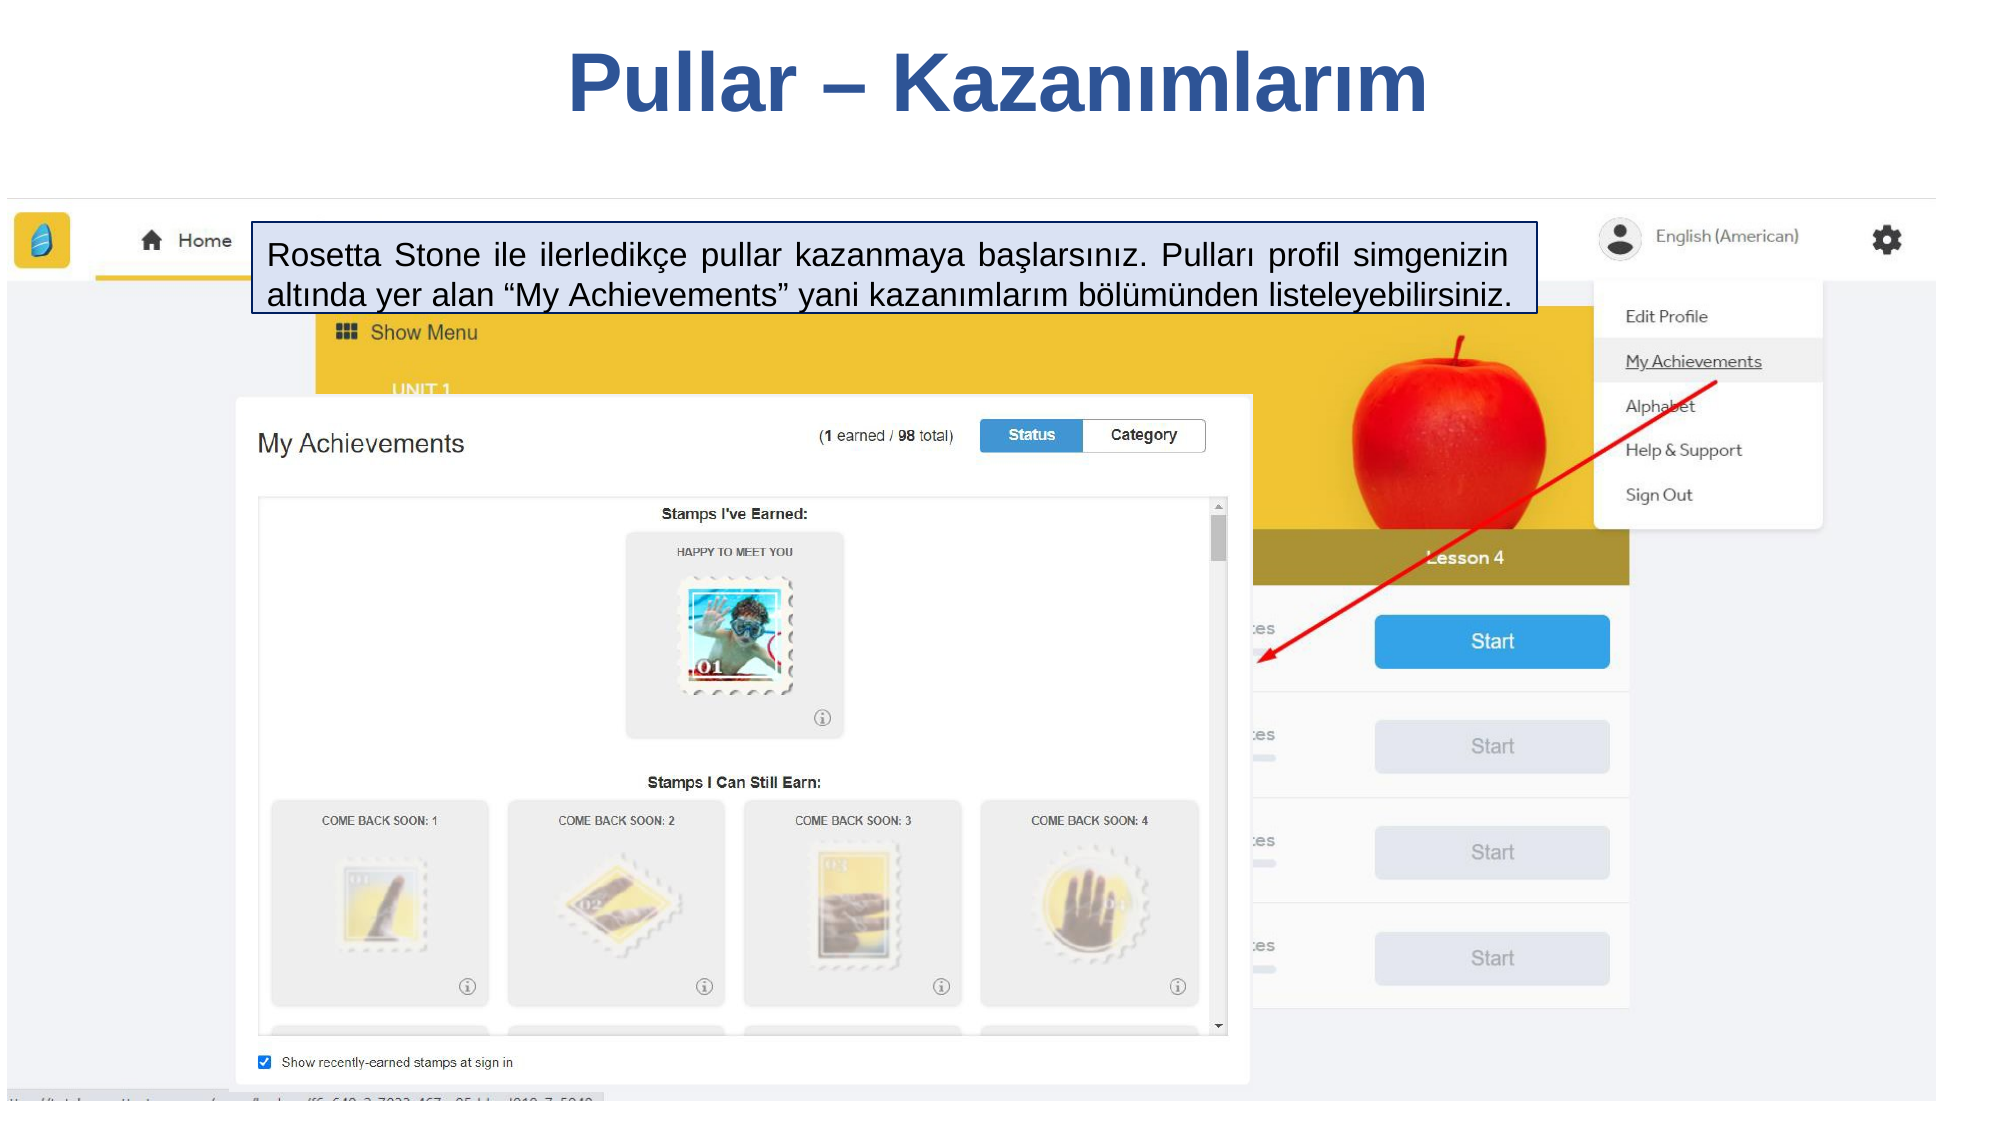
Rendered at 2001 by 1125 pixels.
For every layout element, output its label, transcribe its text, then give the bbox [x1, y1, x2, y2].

title Pullar – Kazanımlarım [50, 25, 1950, 216]
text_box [6, 198, 1936, 1101]
